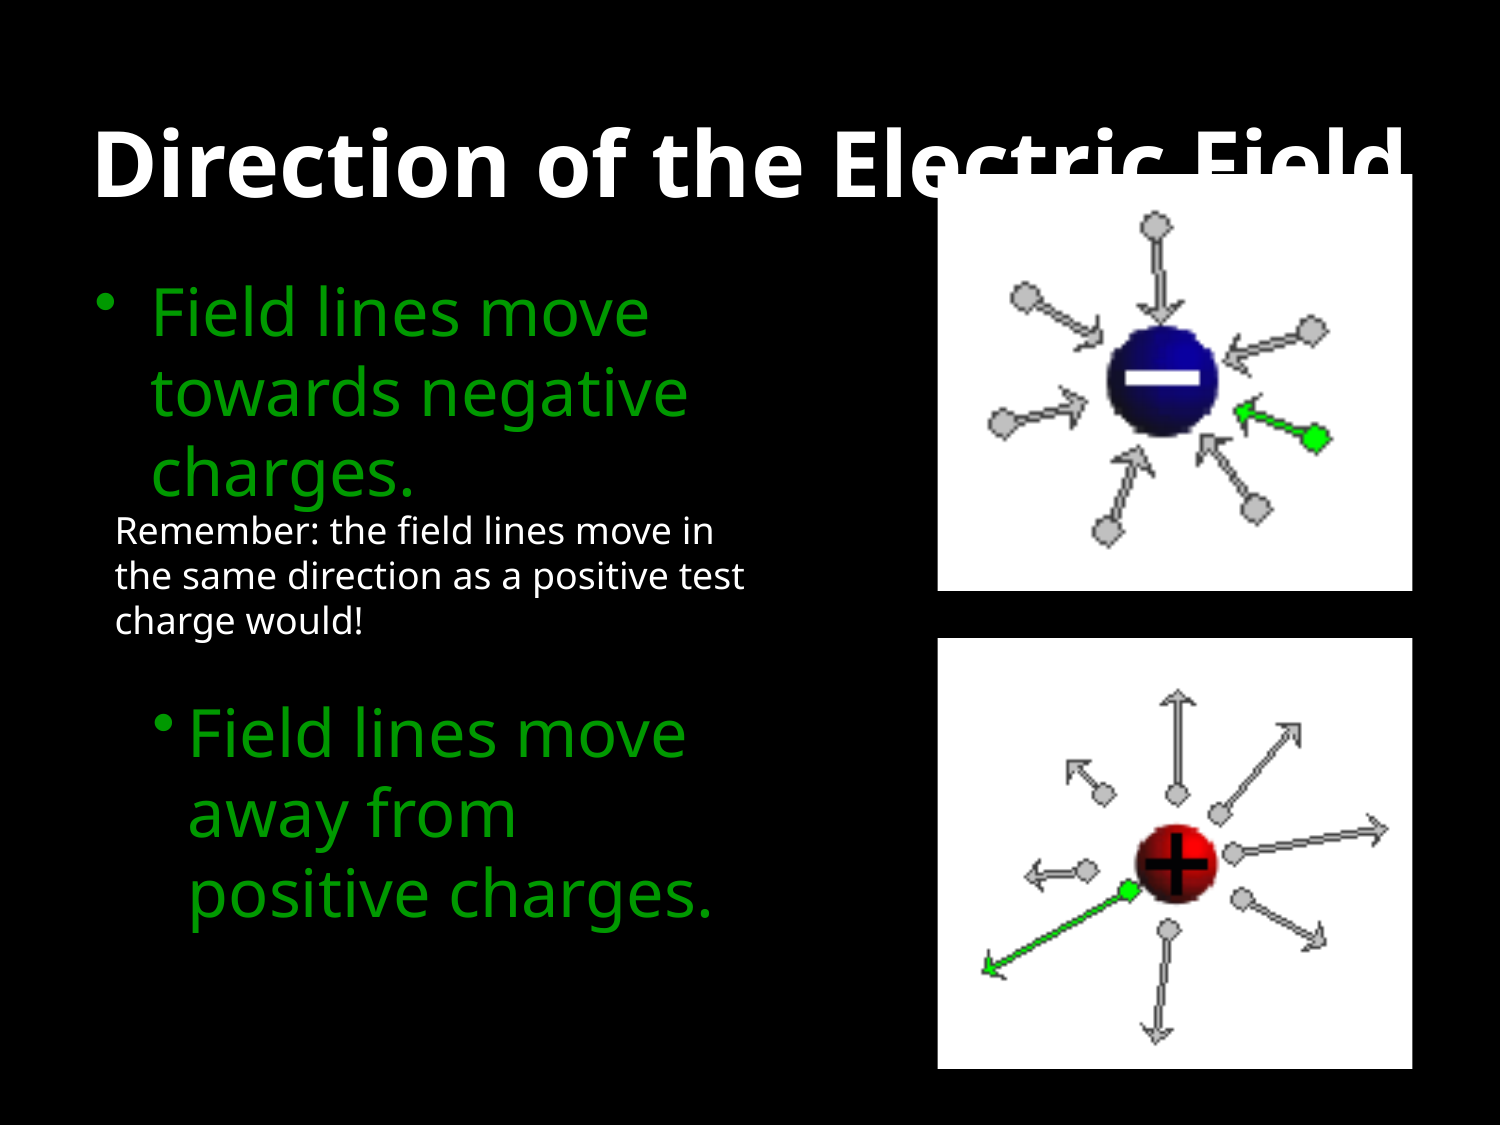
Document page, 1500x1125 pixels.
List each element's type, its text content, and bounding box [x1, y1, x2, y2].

picture [937, 174, 1413, 591]
list Field lines move towards negative charges. [79, 262, 926, 1006]
title Direction of the Electric Field [74, 89, 1426, 233]
picture [937, 638, 1413, 1069]
text_box Field lines move away from positive charges. [137, 683, 775, 939]
text_box Remember: the field lines move in the same direction as a positive test charge would! [99, 499, 788, 650]
